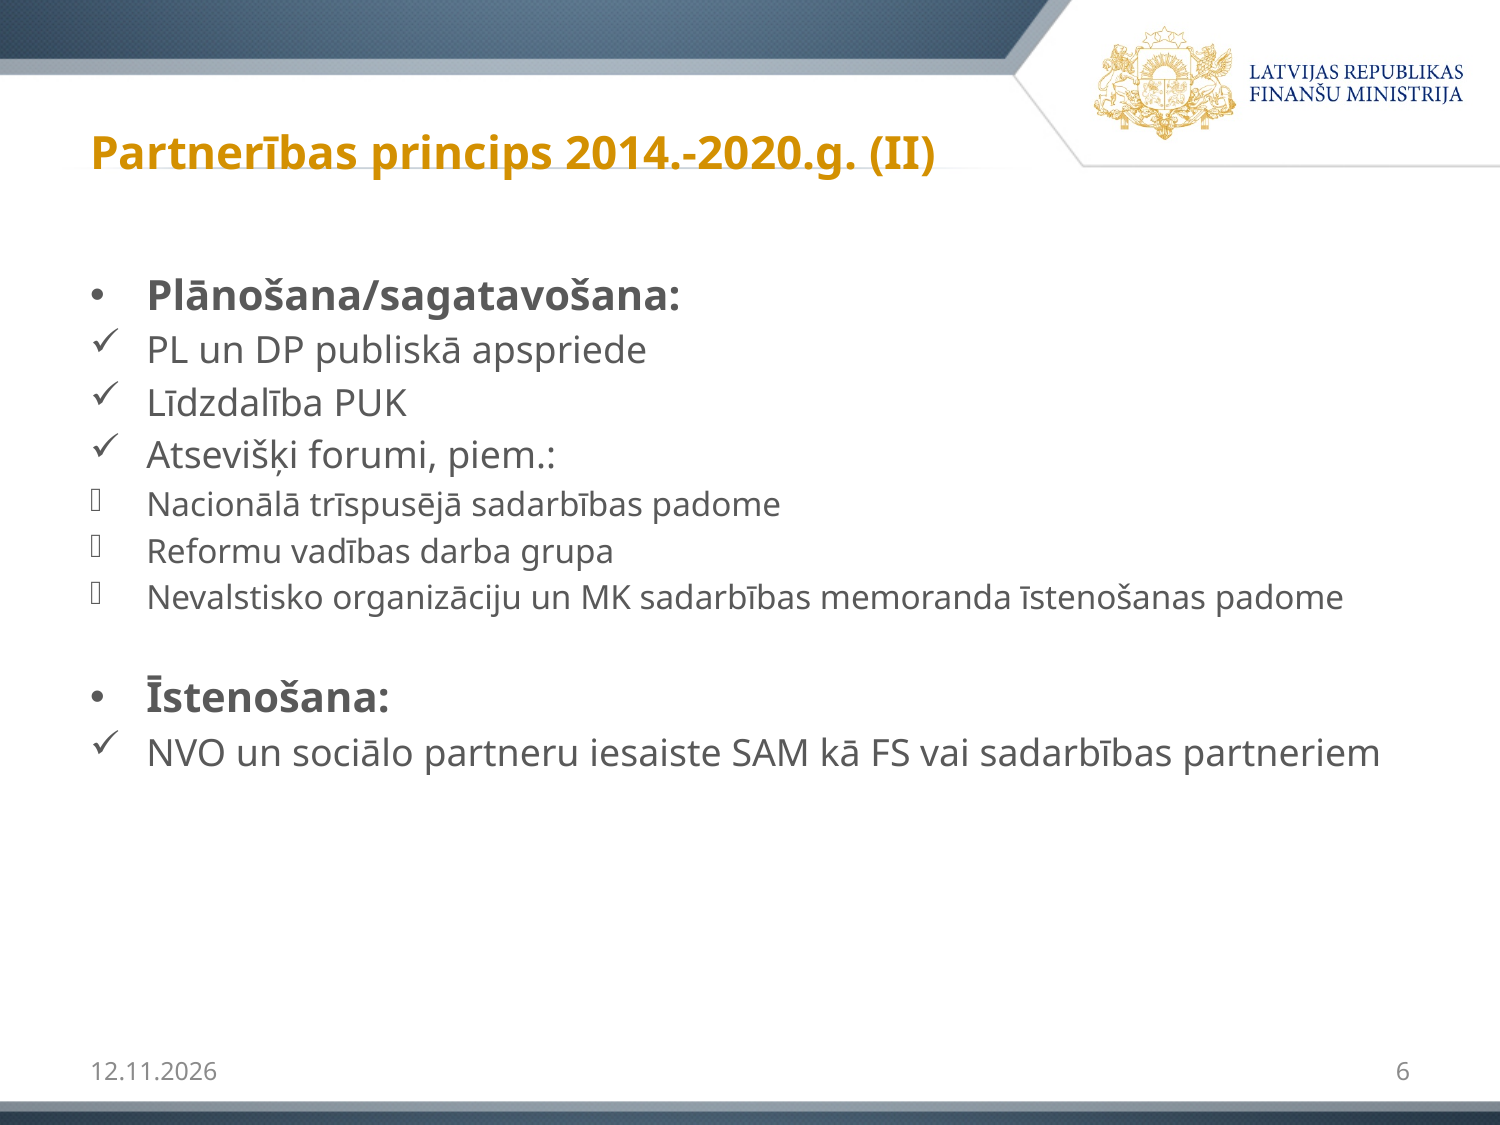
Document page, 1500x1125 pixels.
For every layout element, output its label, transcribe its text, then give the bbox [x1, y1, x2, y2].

title Partnerības princips 2014.-2020.g. (II) [75, 92, 1009, 208]
slide_number 6 [1074, 1042, 1425, 1103]
list Plānošana/sagatavošana: PL un DP publiskā apspriede Līdzdalība PUK Atsevišķi forumi, piem.: Nacionālā trīspusējā sadarbības padome Reformu vadības darba grupa Nevalstisko organizāciju un MK sadarbības memoranda īstenošanas padome Īstenošana: NVO un sociālo partneru iesaiste SAM kā FS vai sadarbības partneriem [75, 208, 1425, 1005]
picture [0, 0, 1500, 1125]
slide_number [75, 1042, 425, 1103]
